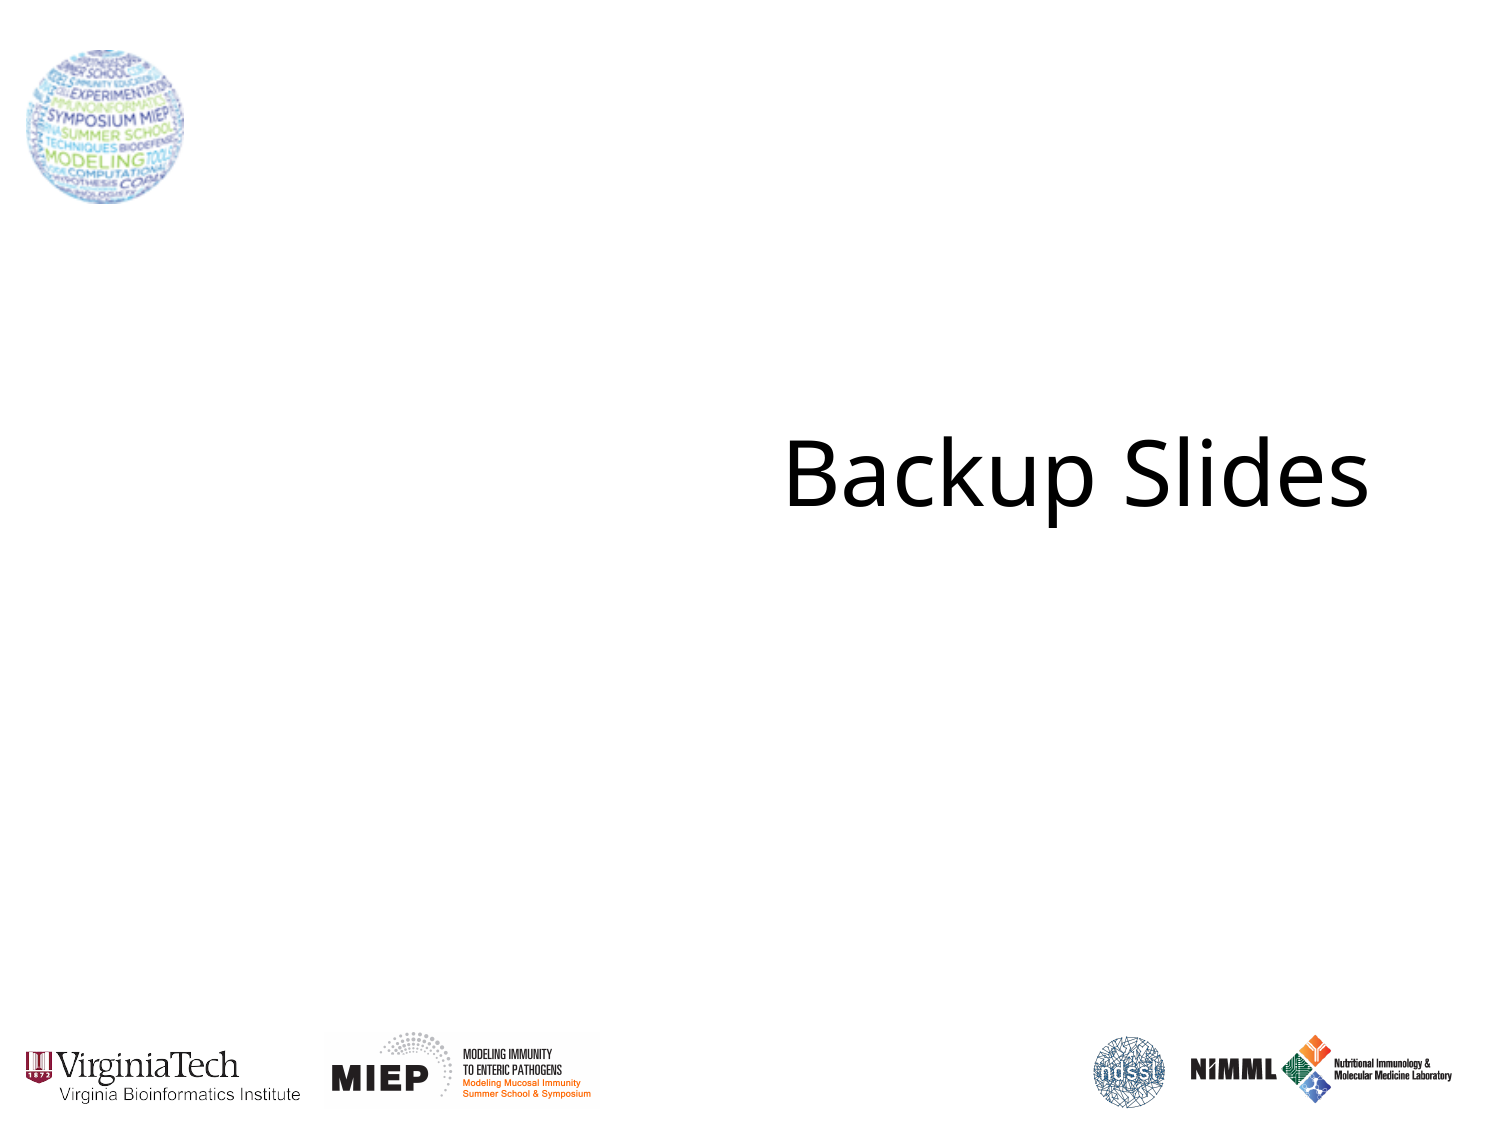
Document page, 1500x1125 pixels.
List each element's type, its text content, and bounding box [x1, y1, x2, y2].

picture [1187, 1033, 1456, 1105]
picture [1091, 1034, 1168, 1110]
picture [26, 50, 184, 204]
picture [26, 1050, 300, 1104]
title Backup Slides [112, 349, 1388, 591]
picture [324, 1032, 600, 1109]
